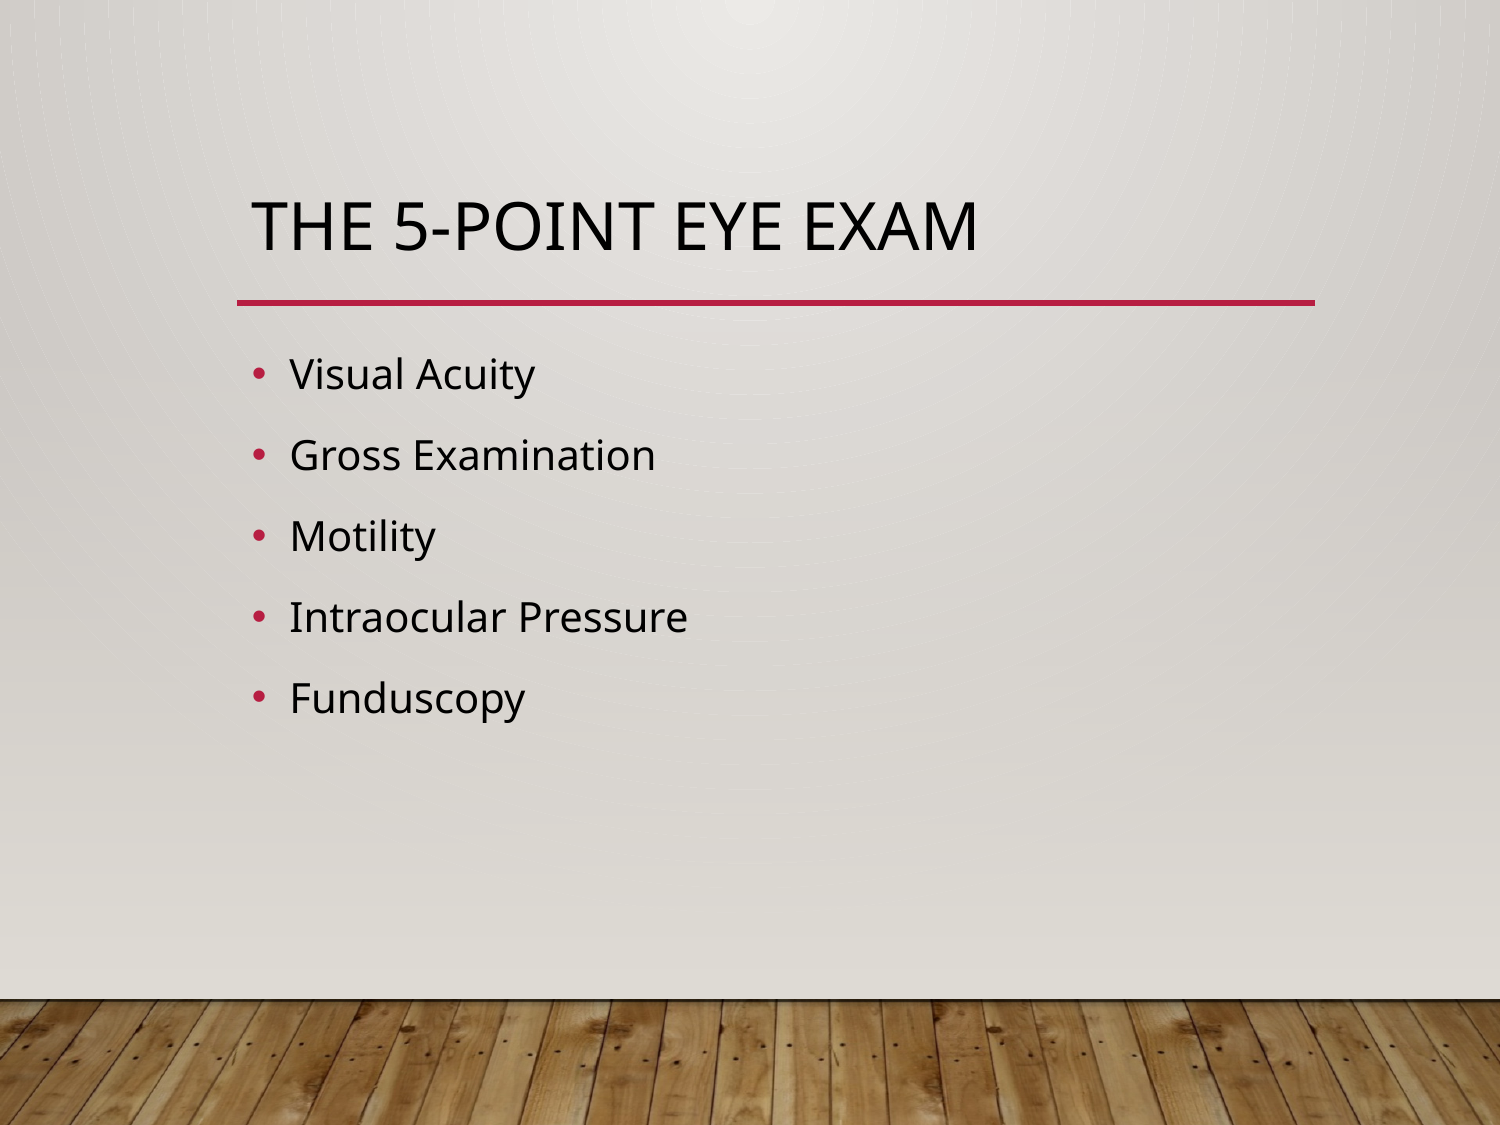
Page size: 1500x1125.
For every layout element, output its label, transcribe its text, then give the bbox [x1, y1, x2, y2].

picture [0, 999, 1500, 1125]
title The 5-POINT EYE EXAM [236, 185, 1315, 305]
list Visual Acuity Gross Examination Motility Intraocular Pressure Funduscopy [236, 330, 1315, 897]
